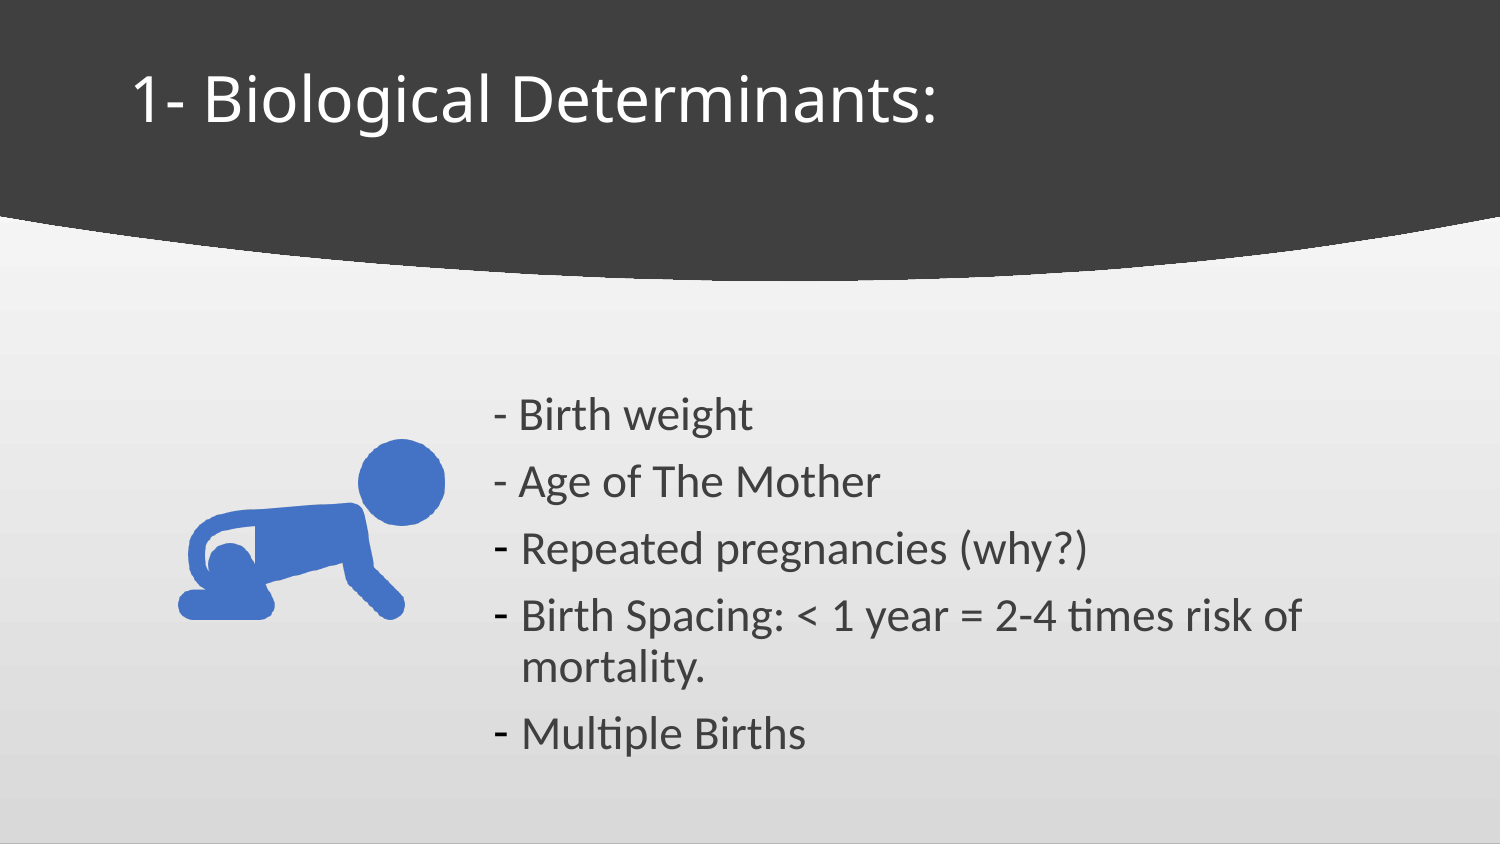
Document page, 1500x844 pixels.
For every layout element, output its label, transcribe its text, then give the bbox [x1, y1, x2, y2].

text_box [0, 0, 1500, 281]
list - Birth weight - Age of The Mother Repeated pregnancies (why?) Birth Spacing: < 1 year = 2-4 times risk of mortality. Multiple Births [481, 311, 1485, 769]
picture [148, 367, 470, 689]
title 1- Biological Determinants: [118, 61, 1382, 219]
text_box [0, 216, 1500, 844]
